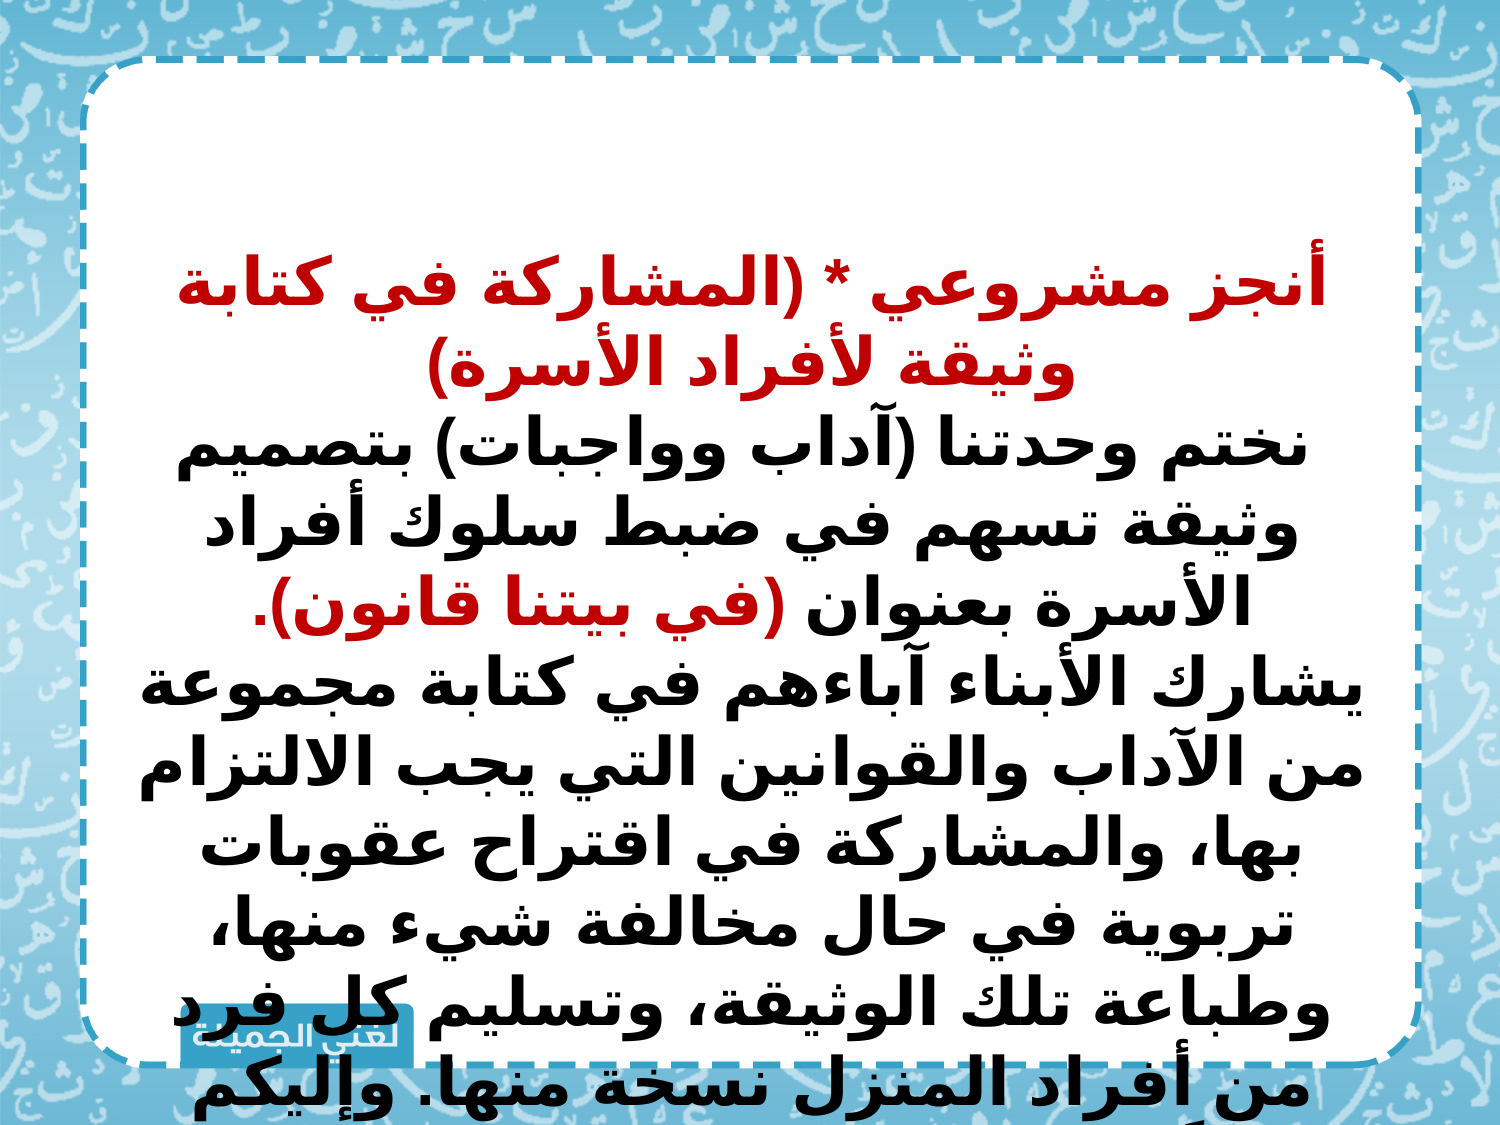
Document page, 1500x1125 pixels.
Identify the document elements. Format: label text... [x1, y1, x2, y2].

text_box أنجز مشروعي * (المشاركة في كتابة وثيقة لأفراد الأسرة) نختم وحدتنا (آداب وواجبات) بتصميم وثيقة تسهم في ضبط سلوك أفراد الأسرة بعنوان (في بيتنا قانون). يشارك الأبناء آباءهم في كتابة مجموعة من الآداب والقوانين التي يجب الالتزام بها، والمشاركة في اقتراح عقوبات تربوية في حال مخالفة شيء منها، وطباعة تلك الوثيقة، وتسليم كل فرد من أفراد المنزل نسخة منها. وإليكم مثالاً لتلك الوثيقة، تمكنكم الاستفادة منه: [100, 231, 1406, 1125]
picture [0, 0, 1500, 1125]
